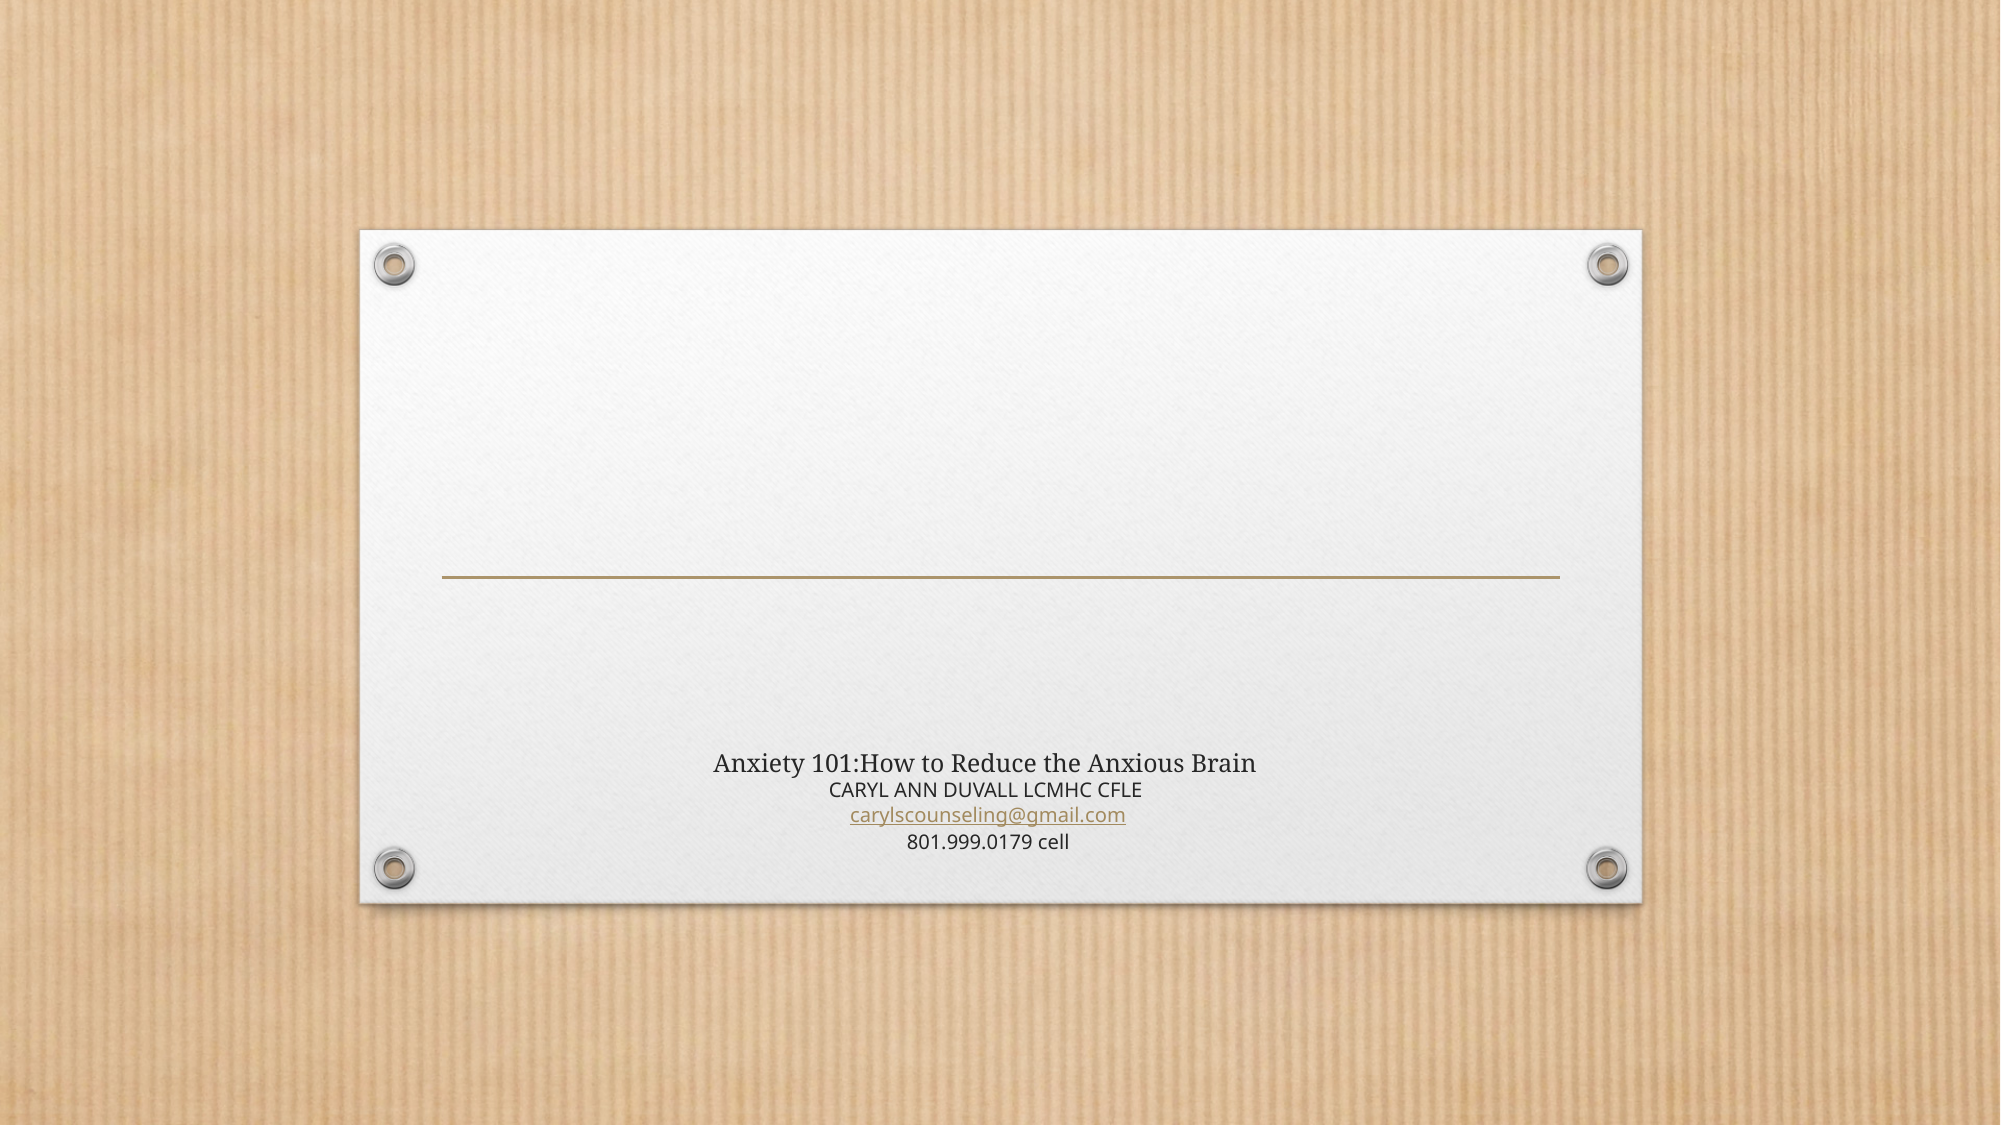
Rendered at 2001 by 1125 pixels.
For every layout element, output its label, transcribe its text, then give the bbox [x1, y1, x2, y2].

picture [0, 0, 2001, 1125]
title Anxiety 101:How to Reduce the Anxious Brain CARYL ANN DUVALL LCMHC CFLE carylscounseling@gmail.com 801.999.0179 cell [310, 676, 1667, 886]
